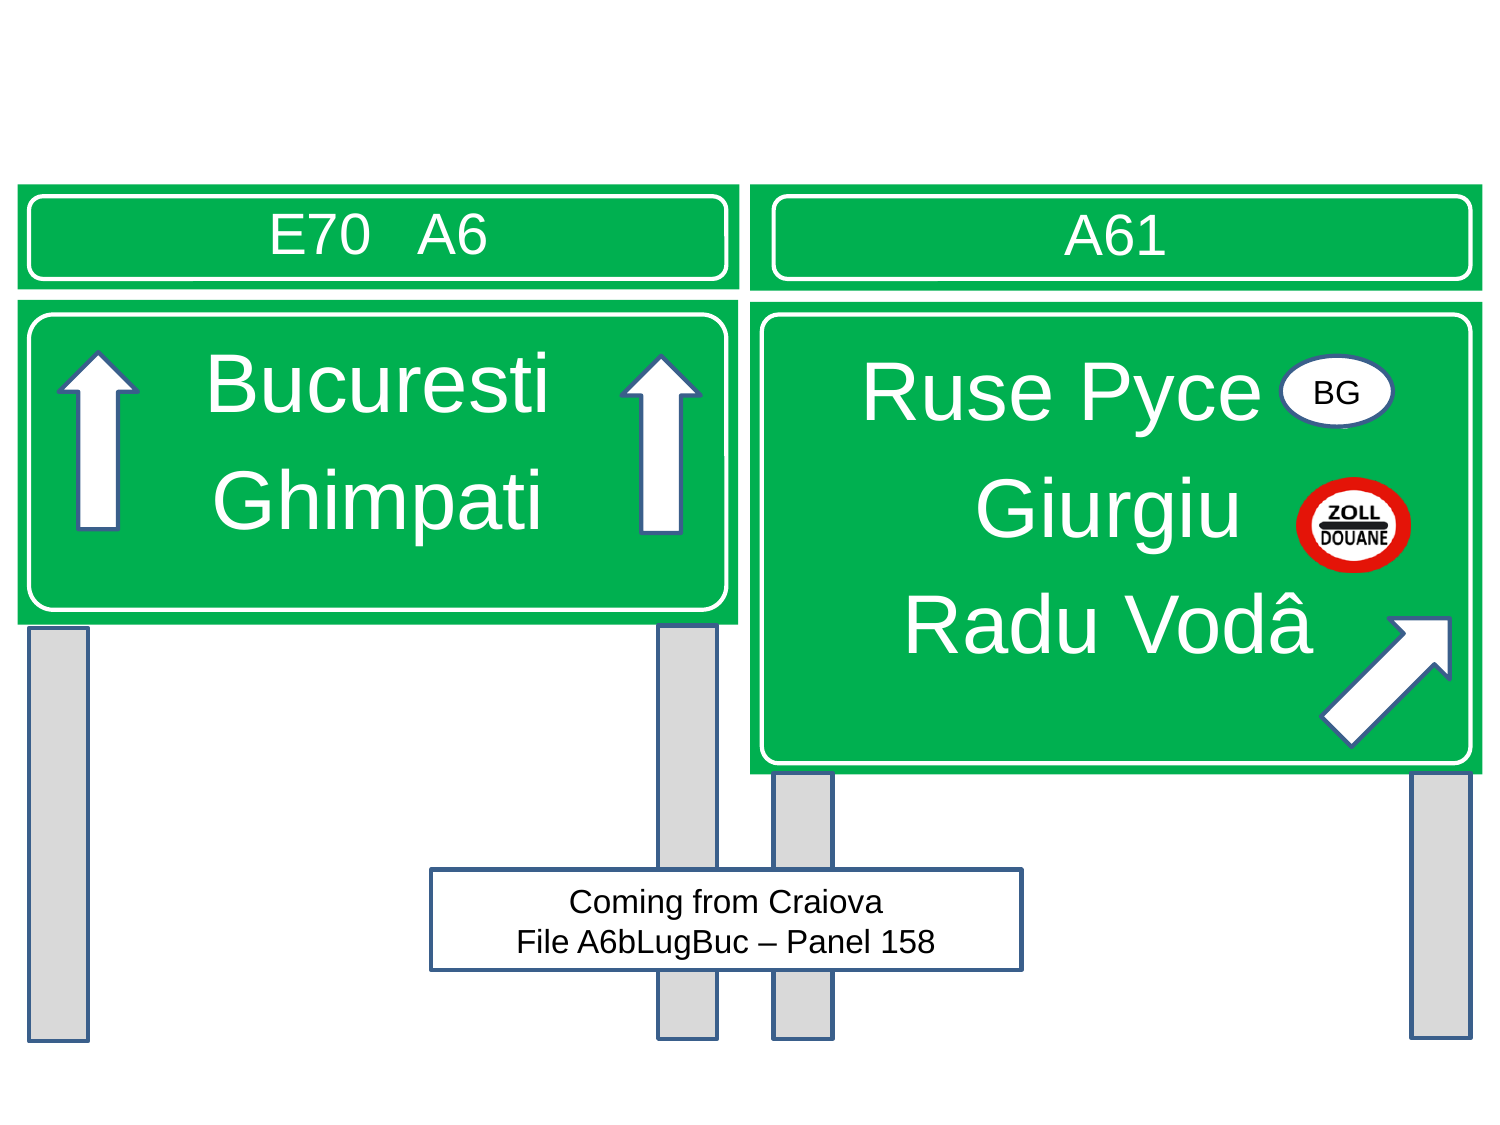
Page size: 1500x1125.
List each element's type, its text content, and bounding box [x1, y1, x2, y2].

text_box [771, 972, 835, 1041]
text_box [759, 312, 1473, 766]
list Bucuresti Ghimpati [17, 299, 739, 625]
text_box [26, 194, 729, 282]
list Ruse Pyce bg Giurgiu Radu Vodâ [750, 301, 1483, 775]
list E70 A6 [17, 184, 740, 290]
picture [1296, 477, 1411, 573]
text_box [771, 194, 1473, 282]
text_box BG [1278, 353, 1396, 429]
text_box [27, 626, 90, 1043]
list A61 [750, 184, 1483, 291]
text_box [656, 972, 719, 1041]
text_box Coming from Craiova File A6bLugBuc – Panel 158 [429, 867, 1024, 972]
text_box [771, 771, 835, 867]
text_box [1409, 771, 1473, 1040]
text_box [656, 623, 719, 867]
text_box [26, 312, 729, 612]
